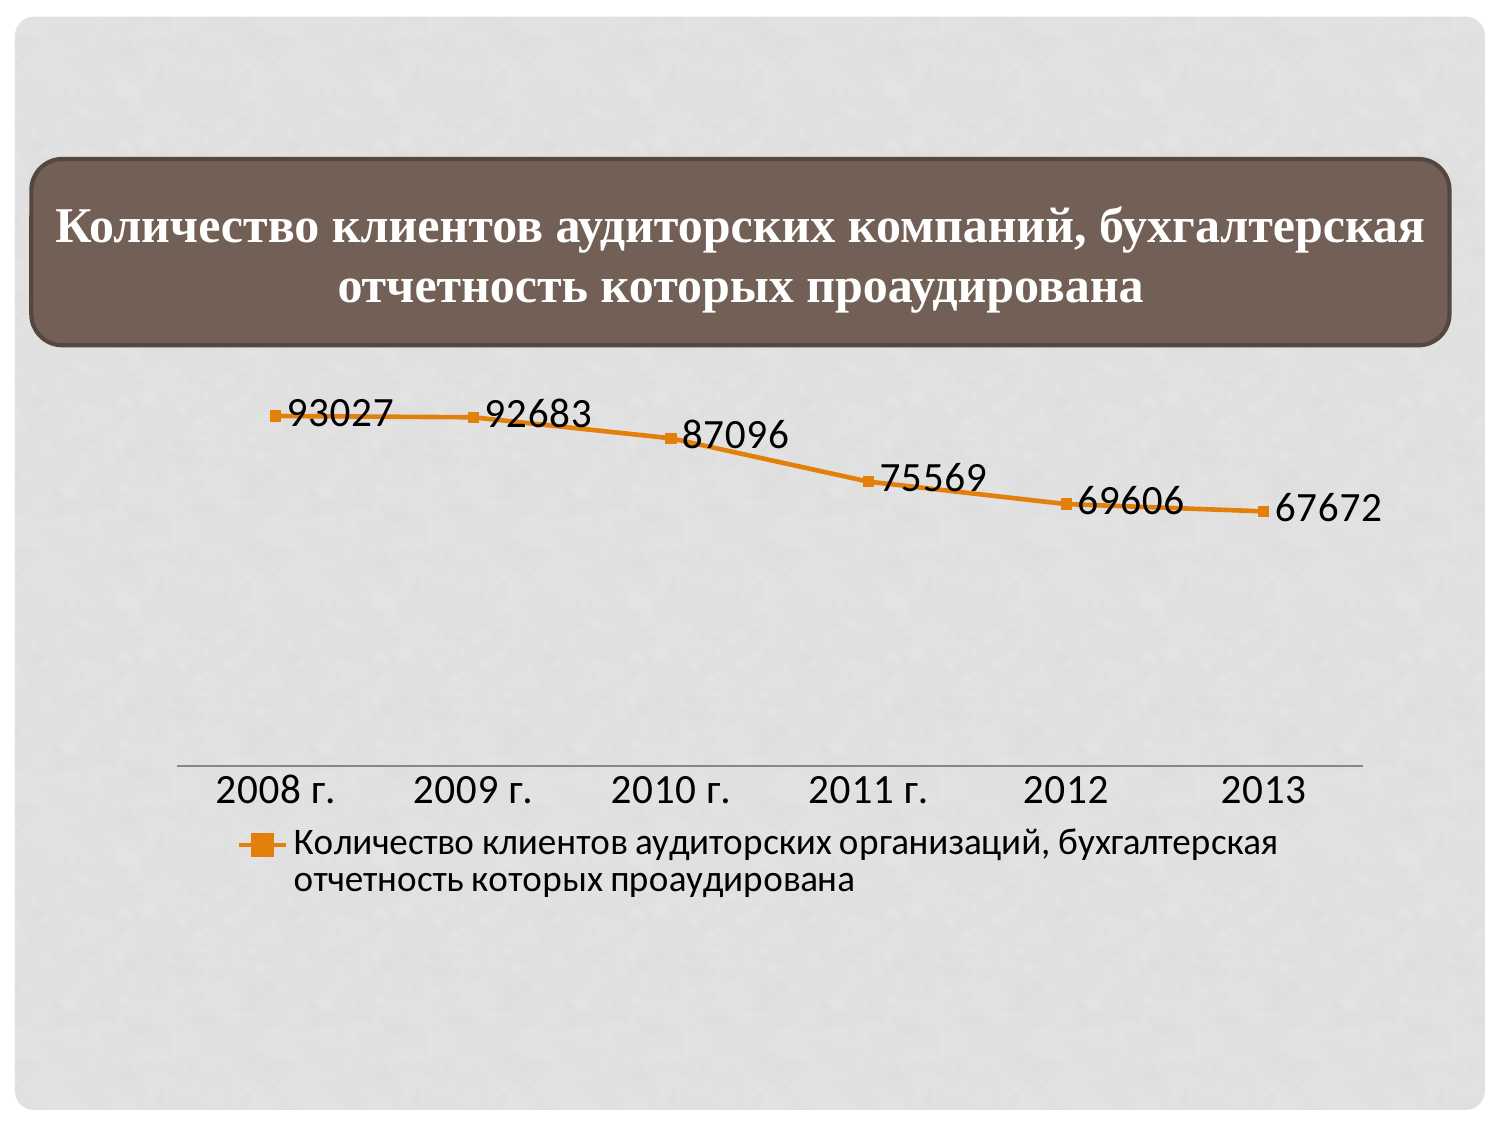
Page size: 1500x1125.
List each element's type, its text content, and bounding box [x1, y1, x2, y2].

chart [147, 361, 1384, 917]
text_box Количество клиентов аудиторских компаний, бухгалтерская отчетность которых проаудирована [29, 156, 1452, 348]
